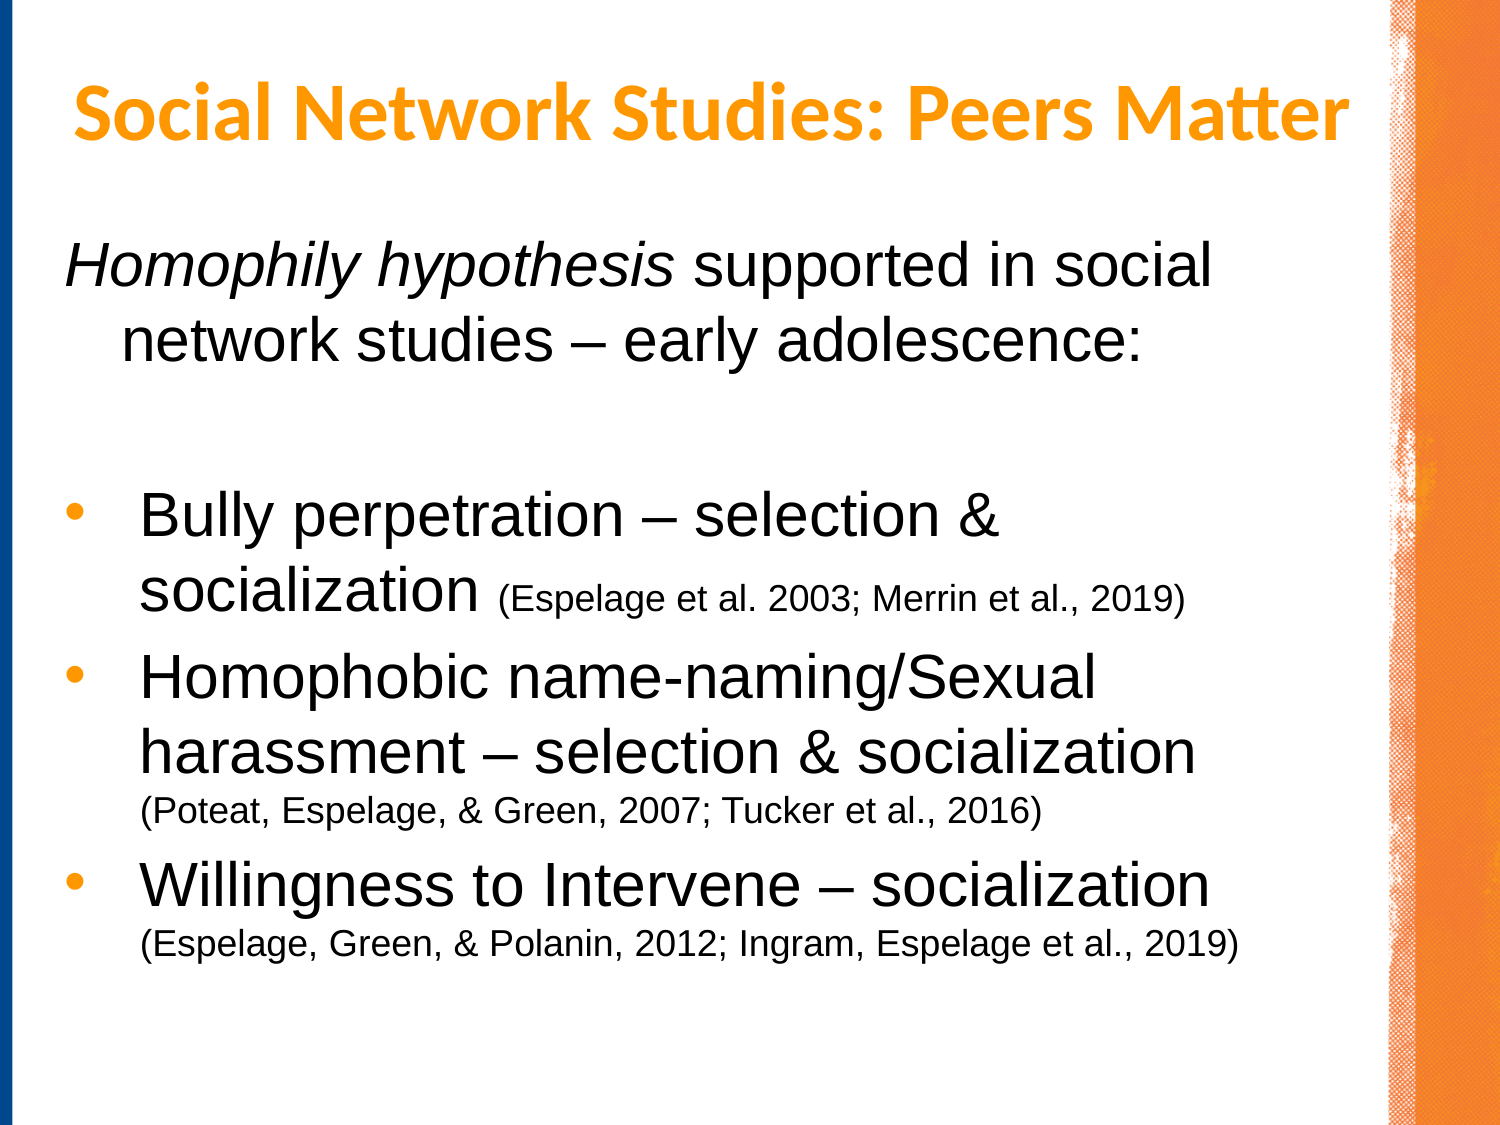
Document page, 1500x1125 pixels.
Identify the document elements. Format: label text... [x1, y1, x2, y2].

list Homophily hypothesis supported in social network studies – early adolescence: Bully perpetration – selection & socialization (Espelage et al. 2003; Merrin et al., 2019) Homophobic name-naming/Sexual harassment – selection & socialization (Poteat, Espelage, & Green, 2007; Tucker et al., 2016) Willingness to Intervene – socialization (Espelage, Green, & Polanin, 2012; Ingram, Espelage et al., 2019) [50, 216, 1338, 979]
title Social Network Studies: Peers Matter [50, 50, 1376, 163]
